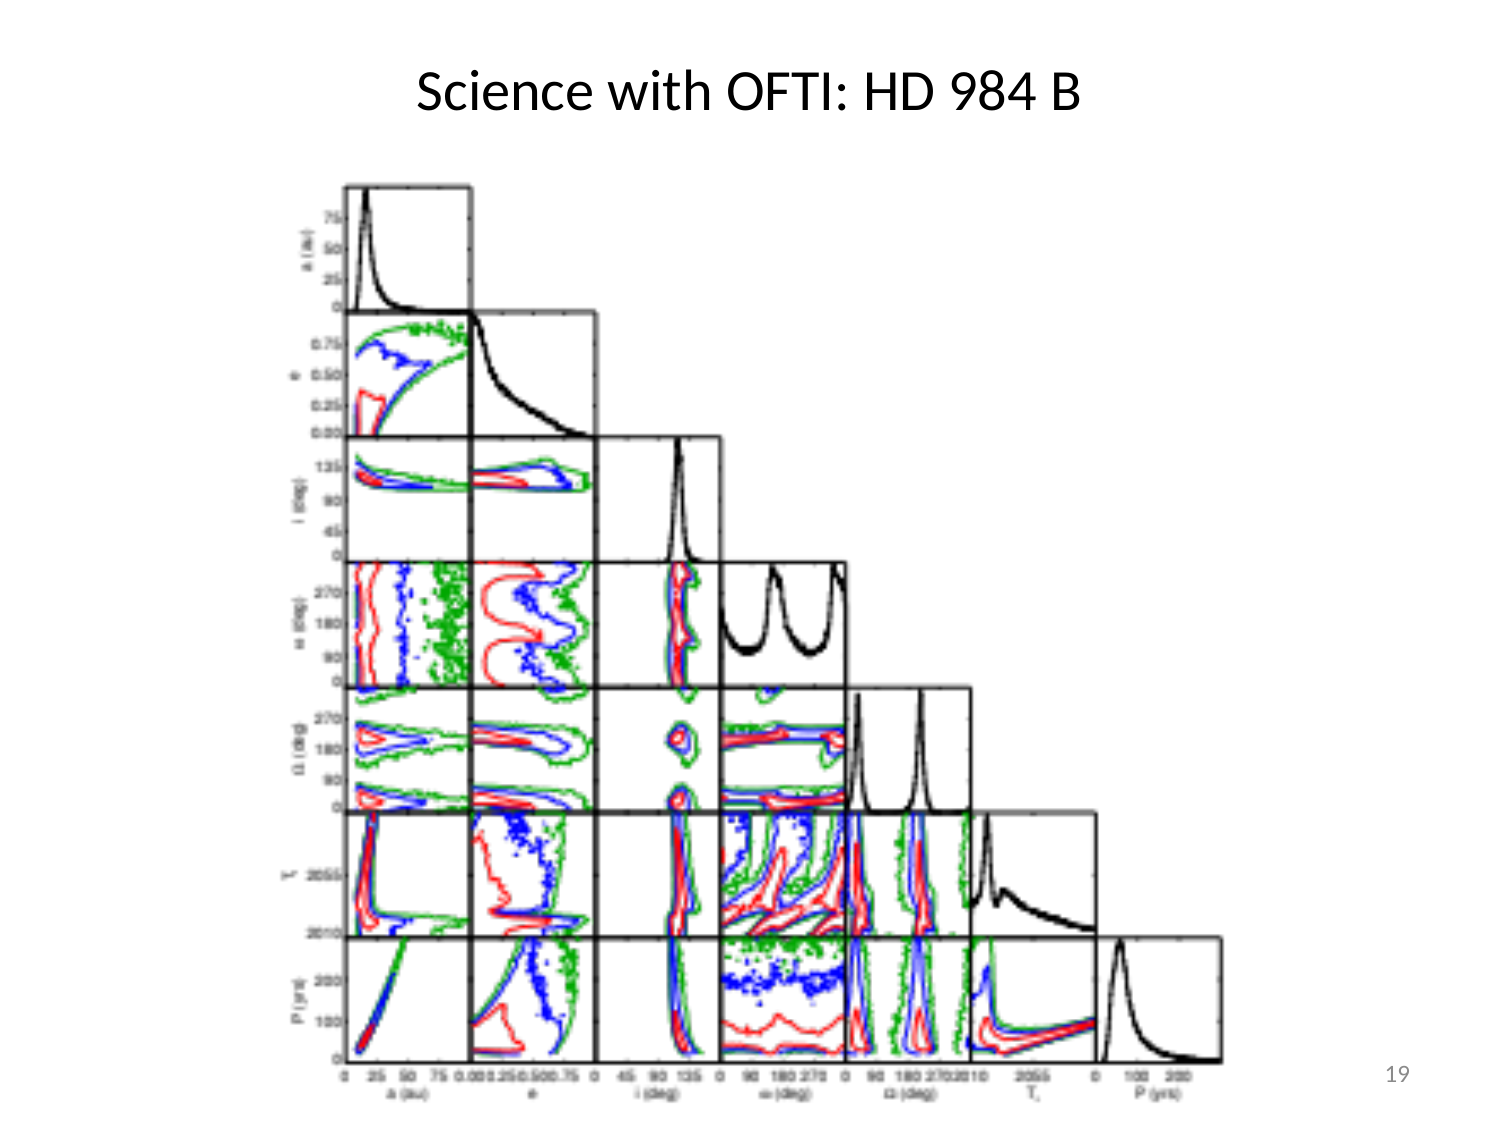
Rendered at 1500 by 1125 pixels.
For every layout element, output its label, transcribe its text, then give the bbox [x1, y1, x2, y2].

slide_number 19 [1240, 1042, 1425, 1103]
picture [265, 150, 1236, 1125]
title Science with OFTI: HD 984 B [0, 0, 1500, 181]
